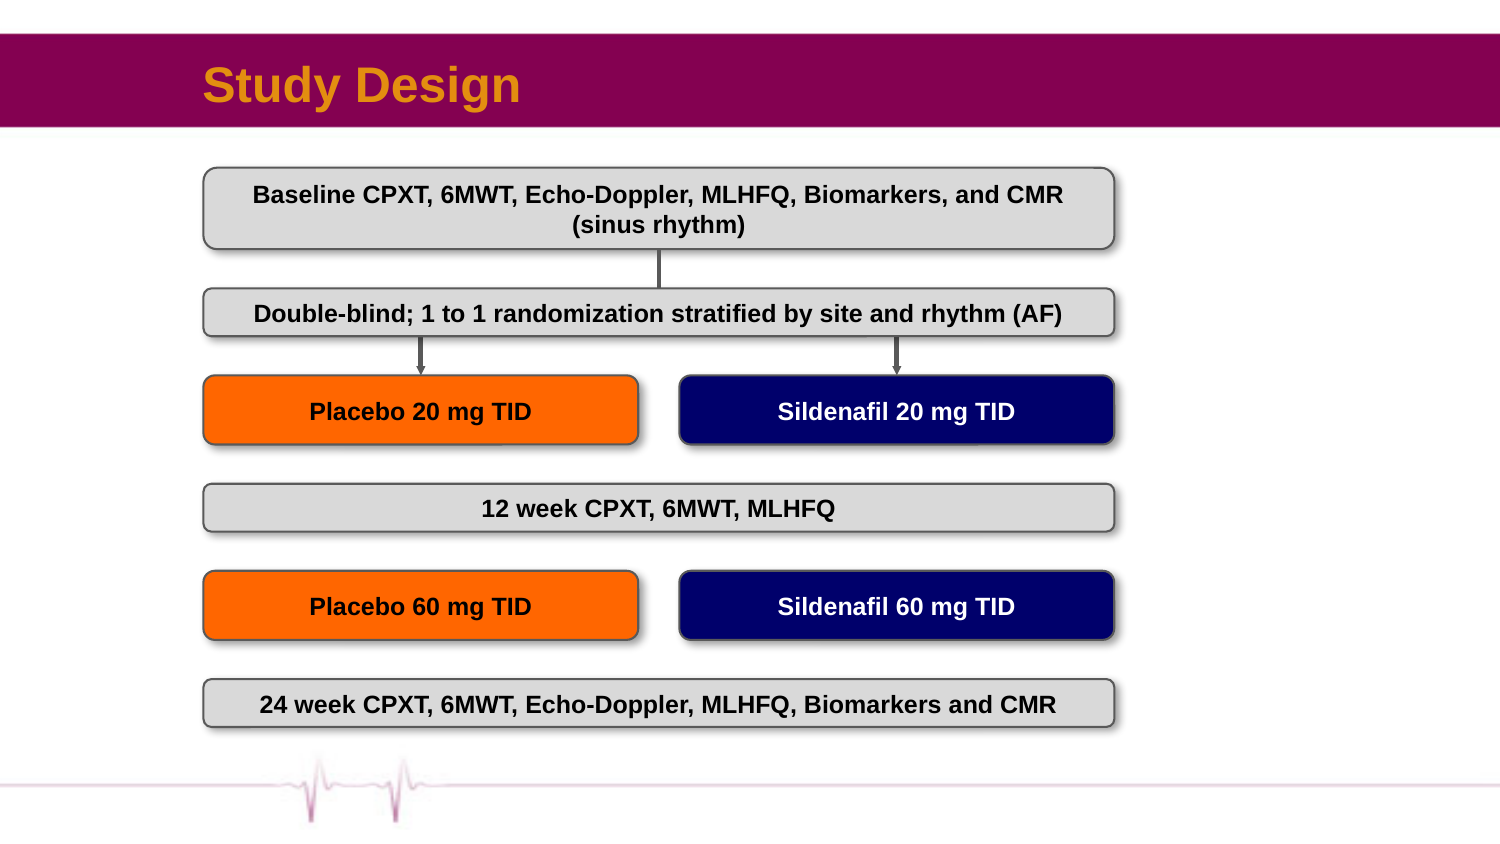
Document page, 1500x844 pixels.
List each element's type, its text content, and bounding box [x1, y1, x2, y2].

text_box Sildenafil 60 mg TID [679, 570, 1115, 640]
picture [0, 0, 1500, 844]
text_box 24 week CPXT, 6MWT, Echo-Doppler, MLHFQ, Biomarkers and CMR [203, 679, 1115, 727]
text_box Double-blind; 1 to 1 randomization stratified by site and rhythm (AF) [846, 288, 1115, 337]
text_box Double-blind; 1 to 1 randomization stratified by site and rhythm (AF) [203, 288, 471, 337]
text_box 12 week CPXT, 6MWT, MLHFQ [203, 483, 1115, 532]
text_box Double-blind; 1 to 1 randomization stratified by site and rhythm (AF) [607, 288, 709, 337]
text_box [476, 192, 604, 432]
text_box Baseline CPXT, 6MWT, Echo-Doppler, MLHFQ, Biomarkers, and CMR (sinus rhythm) [203, 167, 1115, 250]
text_box Placebo 20 mg TID [203, 375, 639, 445]
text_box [714, 192, 842, 432]
text_box Placebo 60 mg TID [203, 570, 639, 640]
title Study Design [187, 45, 1313, 187]
text_box Sildenafil 20 mg TID [679, 375, 1115, 445]
